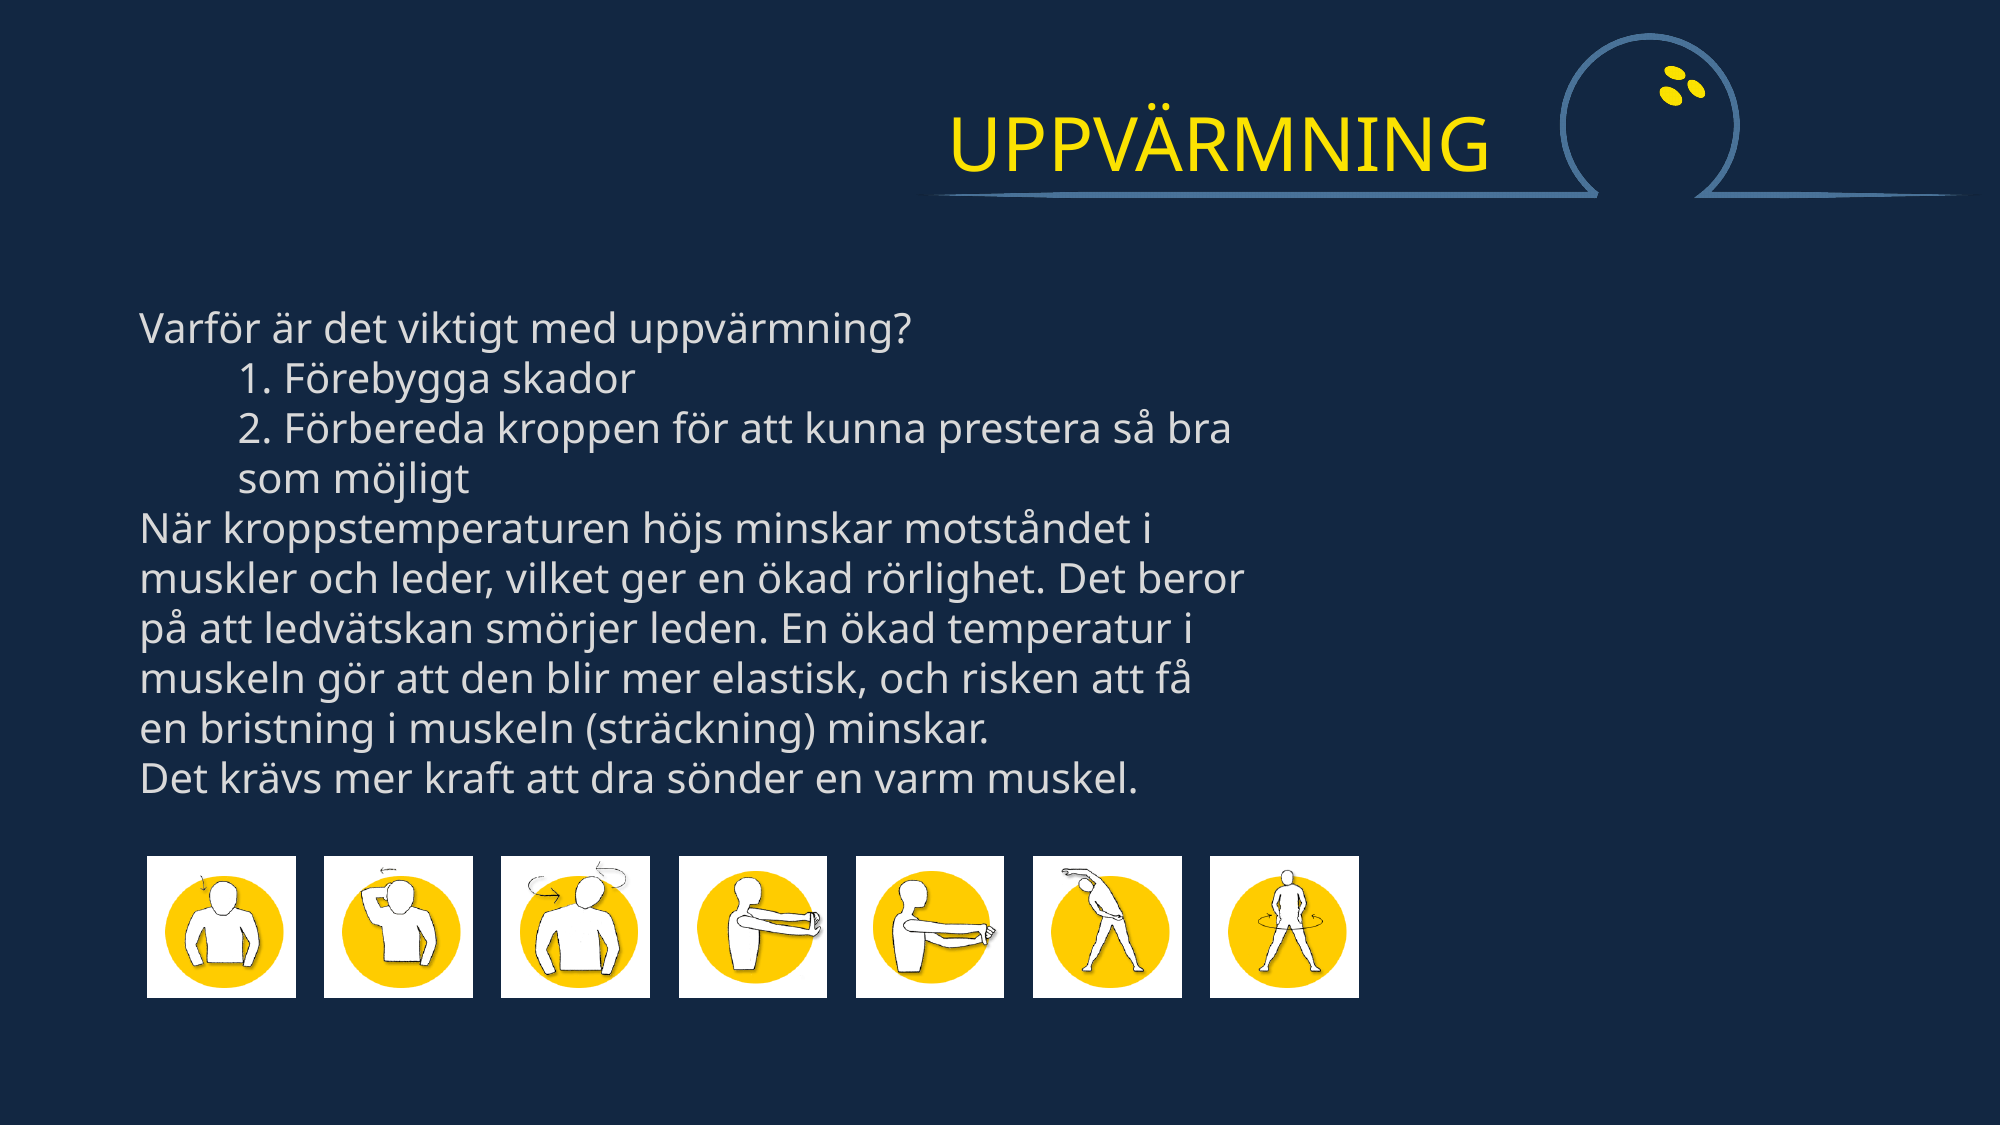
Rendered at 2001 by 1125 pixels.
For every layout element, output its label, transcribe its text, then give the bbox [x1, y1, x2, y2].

picture [147, 856, 296, 998]
picture [1210, 856, 1359, 998]
text_box Varför är det viktigt med uppvärmning? 1. Förebygga skador 2. Förbereda kroppen för att kunna prestera så bra som möjligt När kroppstemperaturen höjs minskar motståndet i muskler och leder, vilket ger en ökad rörlighet. Det beror på att ledvätskan smörjer leden. En ökad temperatur i muskeln gör att den blir mer elastisk, och risken att få en bristning i muskeln (sträckning) minskar. Det krävs mer kraft att dra sönder en varm muskel. [86, 294, 1267, 865]
picture [1033, 856, 1182, 998]
picture [915, 33, 1982, 199]
picture [324, 856, 473, 998]
picture [679, 856, 827, 998]
picture [501, 856, 650, 998]
picture [856, 856, 1004, 998]
